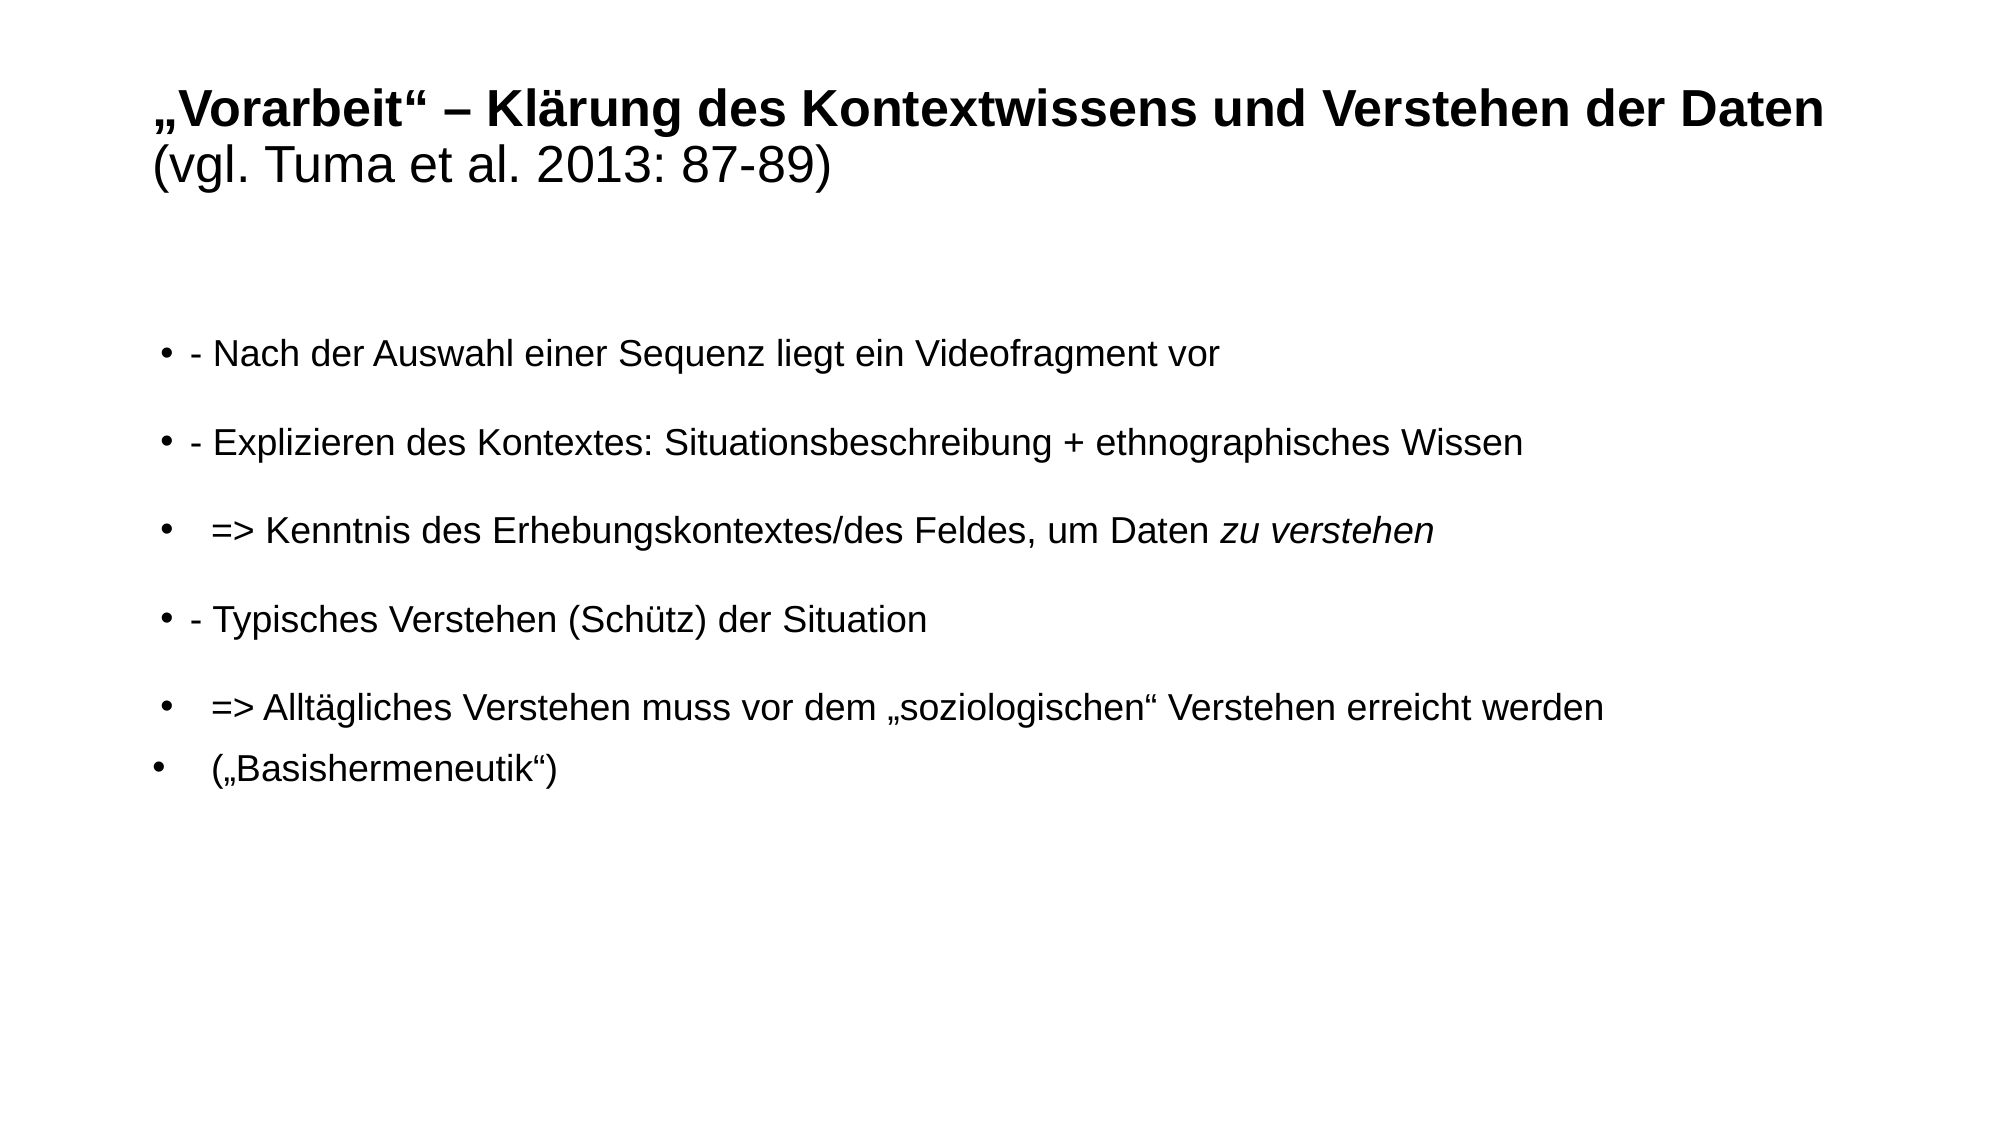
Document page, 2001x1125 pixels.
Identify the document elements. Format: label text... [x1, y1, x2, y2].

title „Vorarbeit“ – Klärung des Kontextwissens und Verstehen der Daten (vgl. Tuma et al. 2013: 87-89) [137, 59, 1863, 278]
list - Nach der Auswahl einer Sequenz liegt ein Videofragment vor - Explizieren des Kontextes: Situationsbeschreibung + ethnographisches Wissen => Kenntnis des Erhebungskontextes/des Feldes, um Daten zu verstehen - Typisches Verstehen (Schütz) der Situation => Alltägliches Verstehen muss vor dem „soziologischen“ Verstehen erreicht werden („Basishermeneutik“) [137, 299, 1863, 1014]
